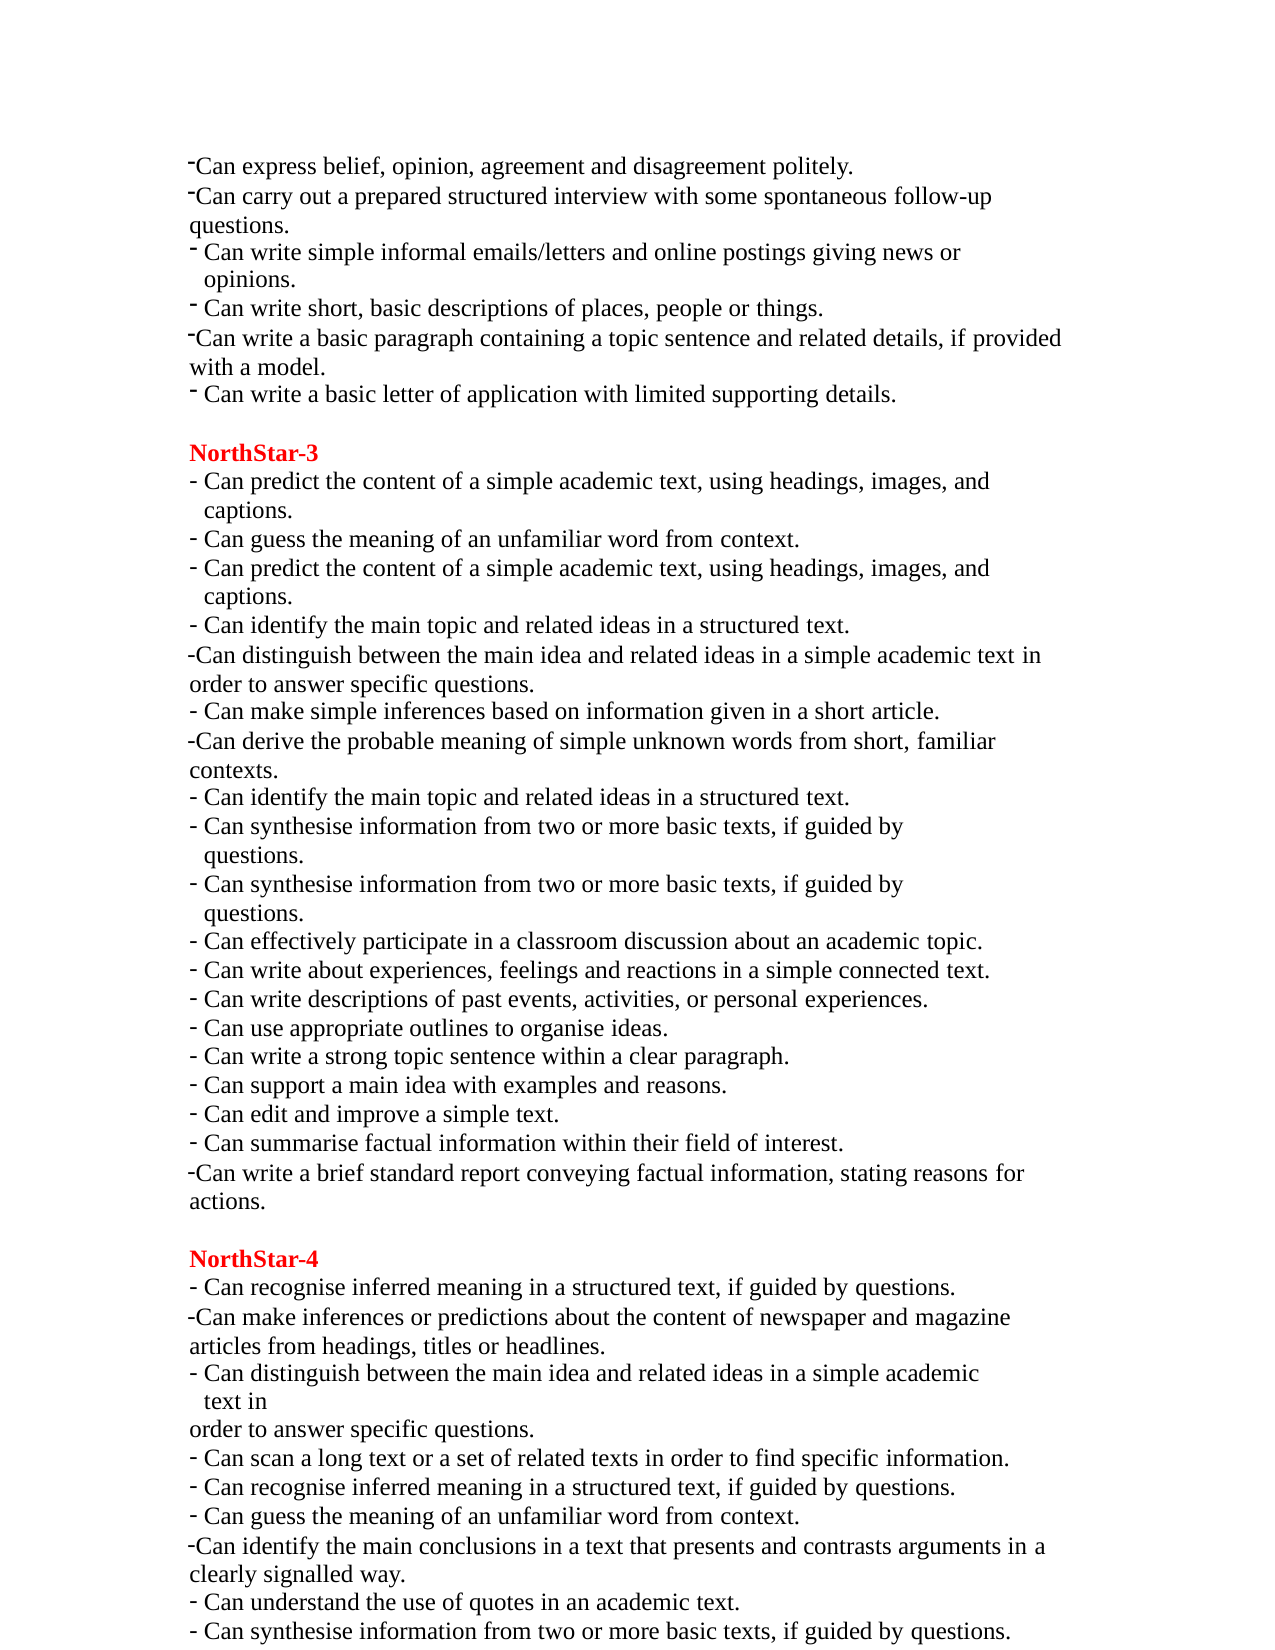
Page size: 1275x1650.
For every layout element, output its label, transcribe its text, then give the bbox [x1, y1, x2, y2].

text_box Can express belief, opinion, agreement and disagreement politely. Can carry out a prepared structured interview with some spontaneous follow-up questions. Can write simple informal emails/letters and online postings giving news or opinions. Can write short, basic descriptions of places, people or things. Can write a basic paragraph containing a topic sentence and related details, if provided with a model. Can write a basic letter of application with limited supporting details. NorthStar-3 Can predict the content of a simple academic text, using headings, images, and captions. Can guess the meaning of an unfamiliar word from context. Can predict the content of a simple academic text, using headings, images, and captions. Can identify the main topic and related ideas in a structured text. Can distinguish between the main idea and related ideas in a simple academic text in order to answer specific questions. Can make simple inferences based on information given in a short article. Can derive the probable meaning of simple unknown words from short, familiar contexts. Can identify the main topic and related ideas in a structured text. Can synthesise information from two or more basic texts, if guided by questions. Can synthesise information from two or more basic texts, if guided by questions. Can effectively participate in a classroom discussion about an academic topic. Can write about experiences, feelings and reactions in a simple connected text. Can write descriptions of past events, activities, or personal experiences. Can use appropriate outlines to organise ideas. Can write a strong topic sentence within a clear paragraph. Can support a main idea with examples and reasons. Can edit and improve a simple text. Can summarise factual information within their field of interest. Can write a brief standard report conveying factual information, stating reasons for actions. NorthStar-4 Can recognise inferred meaning in a structured text, if guided by questions. Can make inferences or predictions about the content of newspaper and magazine articles from headings, titles or headlines. Can distinguish between the main idea and related ideas in a simple academic text in order to answer specific questions. Can scan a long text or a set of related texts in order to find specific information. Can recognise inferred meaning in a structured text, if guided by questions. Can guess the meaning of an unfamiliar word from context. Can identify the main conclusions in a text that presents and contrasts arguments in a clearly signalled way. Can understand the use of quotes in an academic text. Can synthesise information from two or more basic texts, if guided by questions. [187, 150, 1090, 1645]
